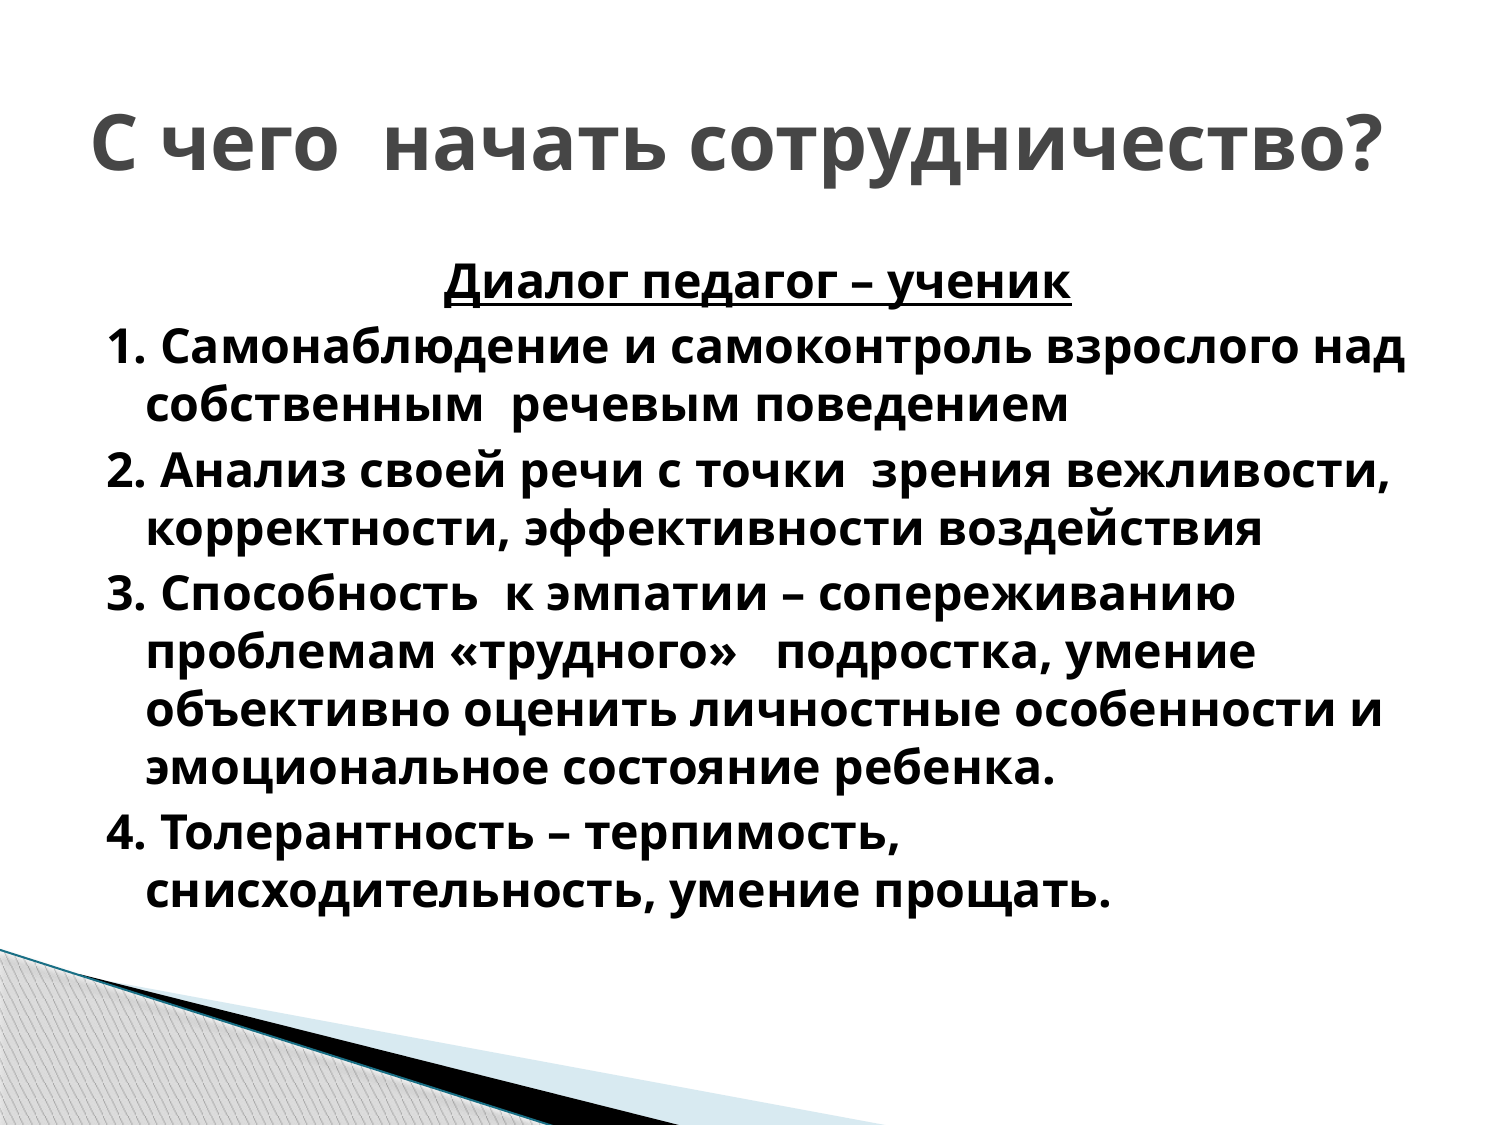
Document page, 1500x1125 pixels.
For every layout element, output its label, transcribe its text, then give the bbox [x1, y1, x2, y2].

list Диалог педагог – ученик 1. Самонаблюдение и самоконтроль взрослого над собственным речевым поведением 2. Анализ своей речи с точки зрения вежливости, корректности, эффективности воздействия 3. Способность к эмпатии – сопереживанию проблемам «трудного» подростка, умение объективно оценить личностные особенности и эмоциональное состояние ребенка. 4. Толерантность – терпимость, снисходительность, умение прощать. [75, 243, 1425, 986]
title С чего начать сотрудничество? [75, 45, 1425, 233]
